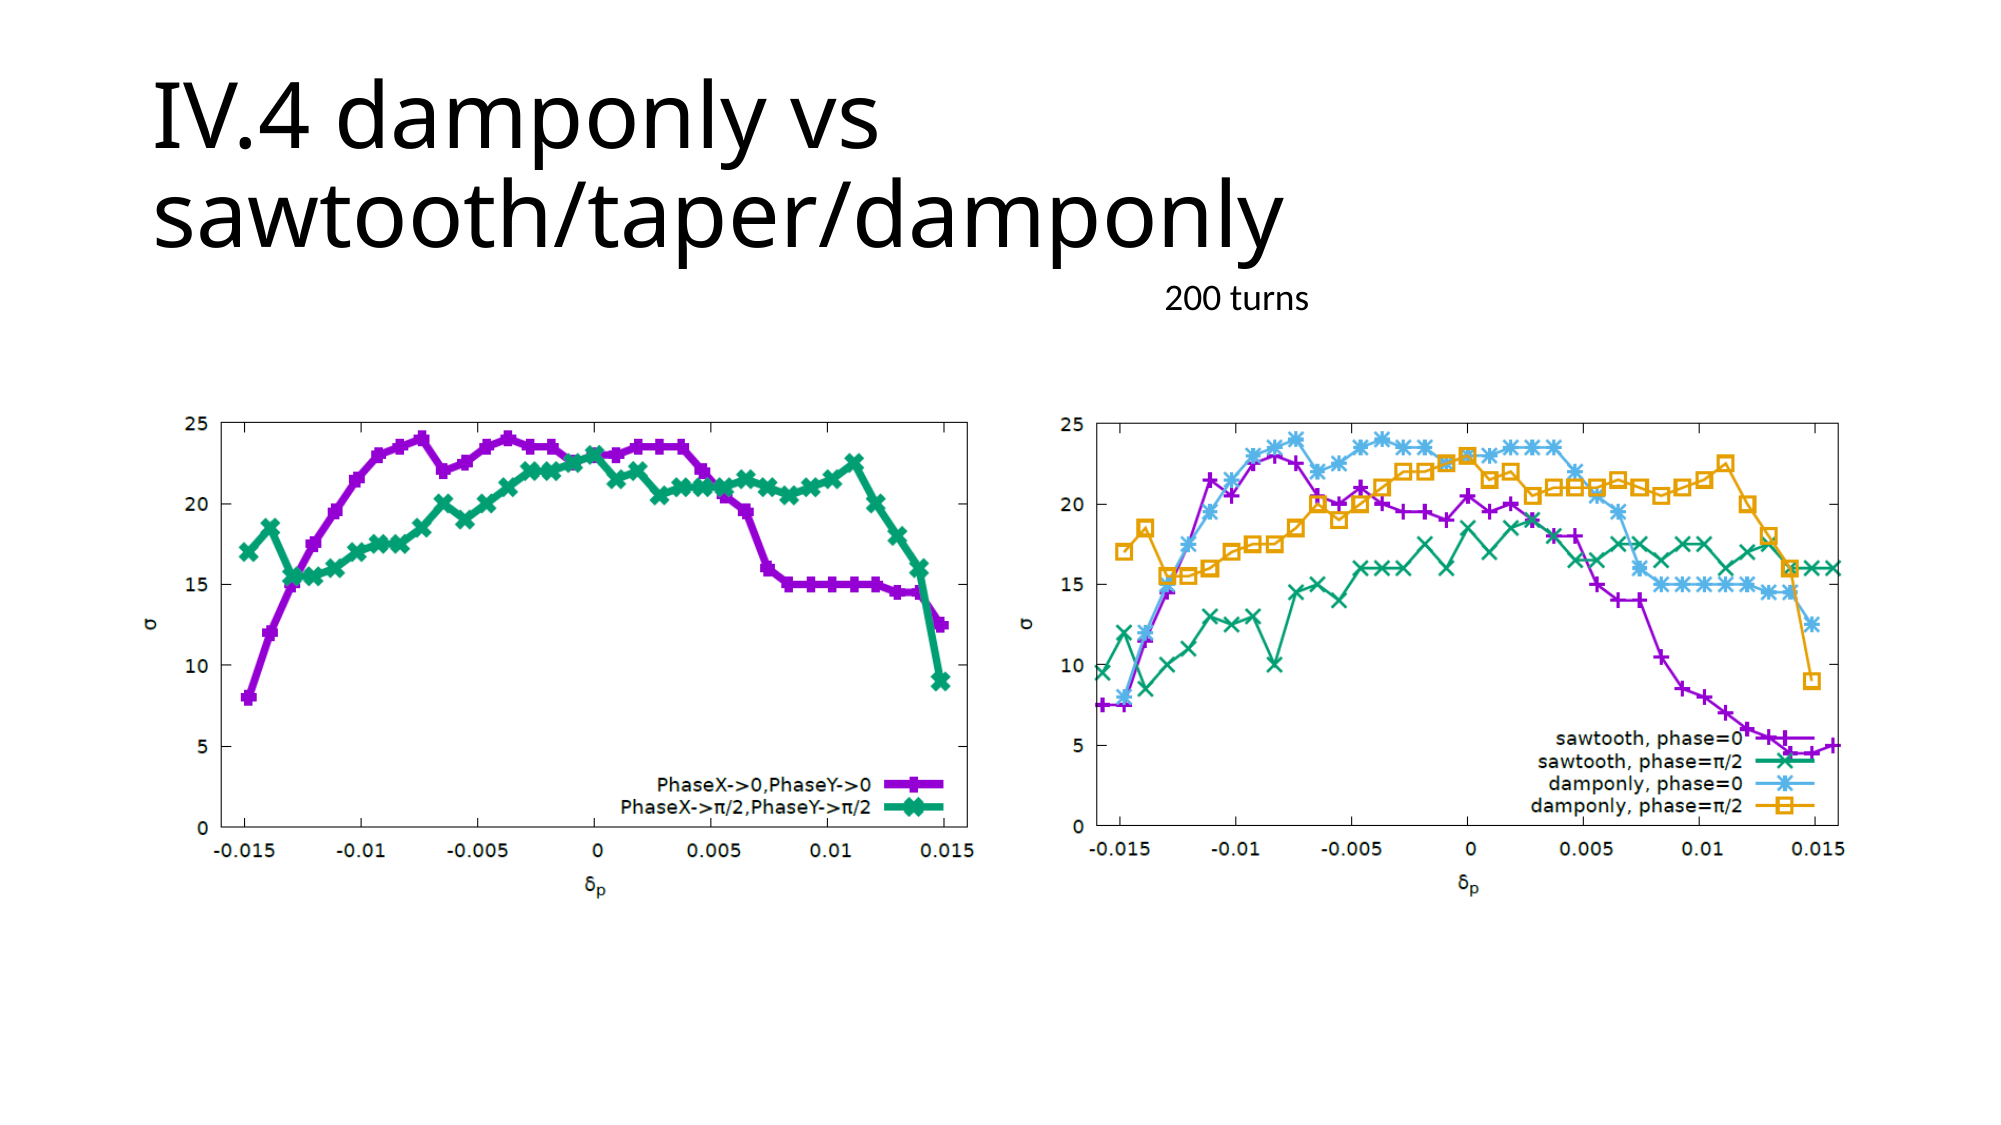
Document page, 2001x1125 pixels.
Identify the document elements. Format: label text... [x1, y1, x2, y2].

title IV.4 damponly vs sawtooth/taper/damponly [137, 59, 1863, 278]
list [137, 405, 988, 907]
text_box 200 turns [1149, 265, 1466, 326]
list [1012, 408, 1863, 905]
